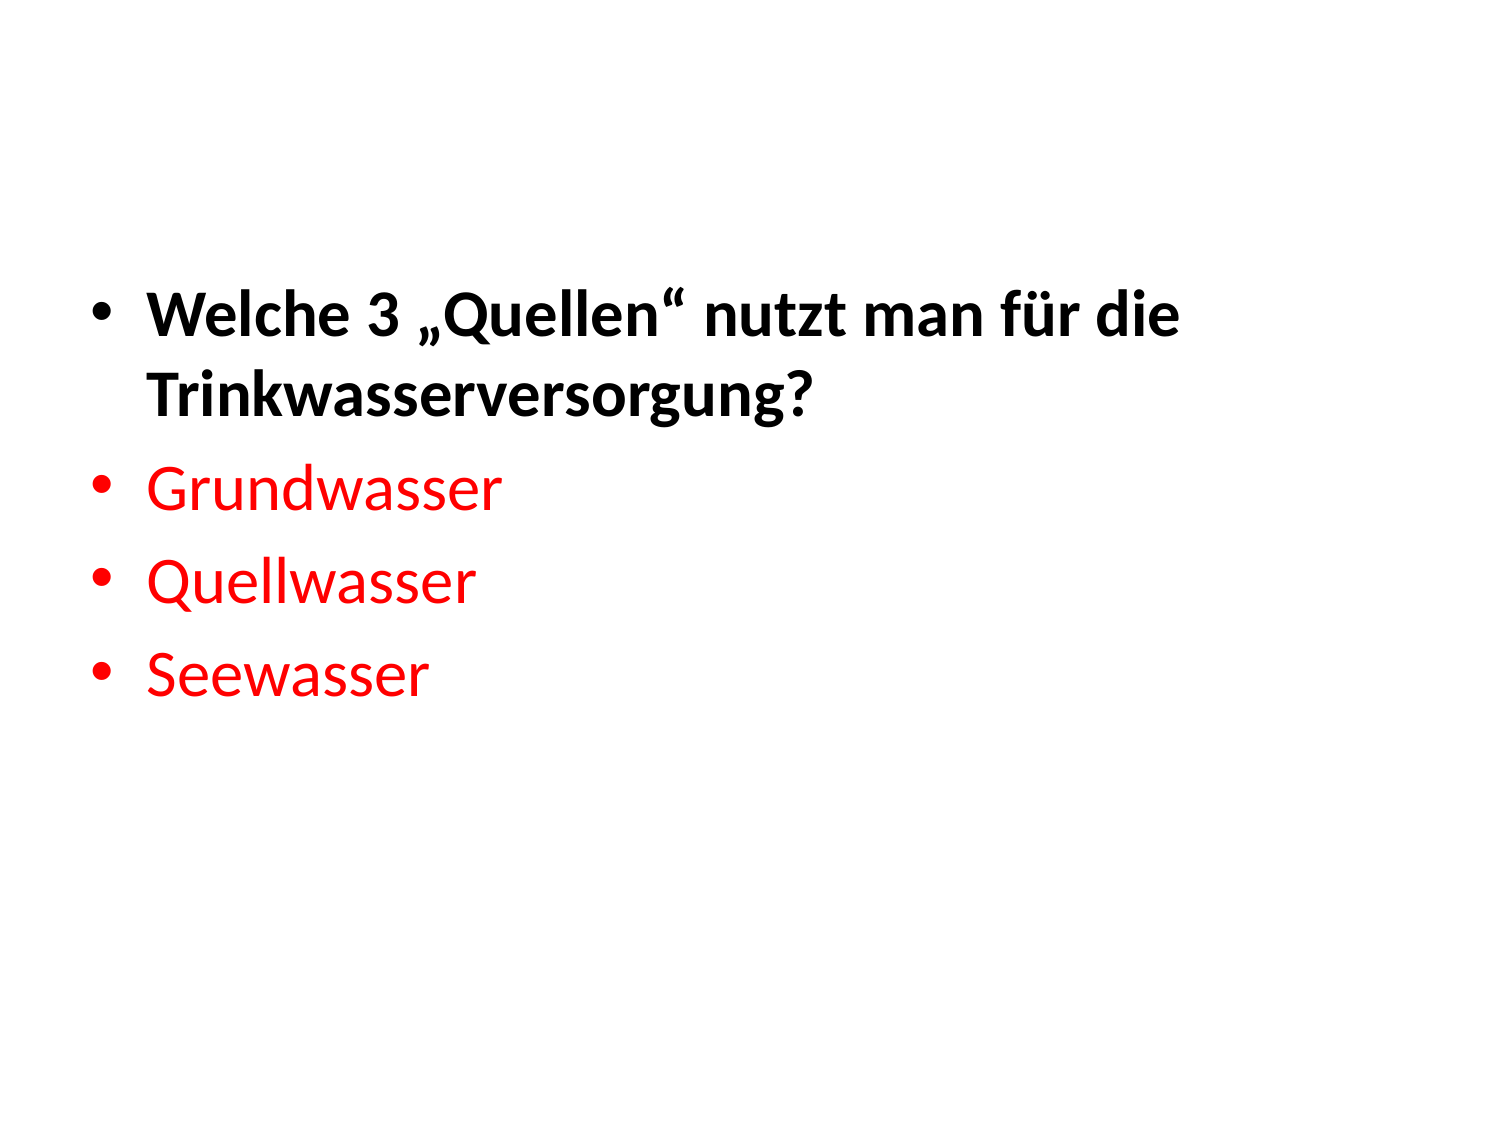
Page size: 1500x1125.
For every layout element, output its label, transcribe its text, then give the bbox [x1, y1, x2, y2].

list Welche 3 „Quellen“ nutzt man für die Trinkwasserversorgung? Grundwasser Quellwasser Seewasser [75, 262, 1425, 1005]
